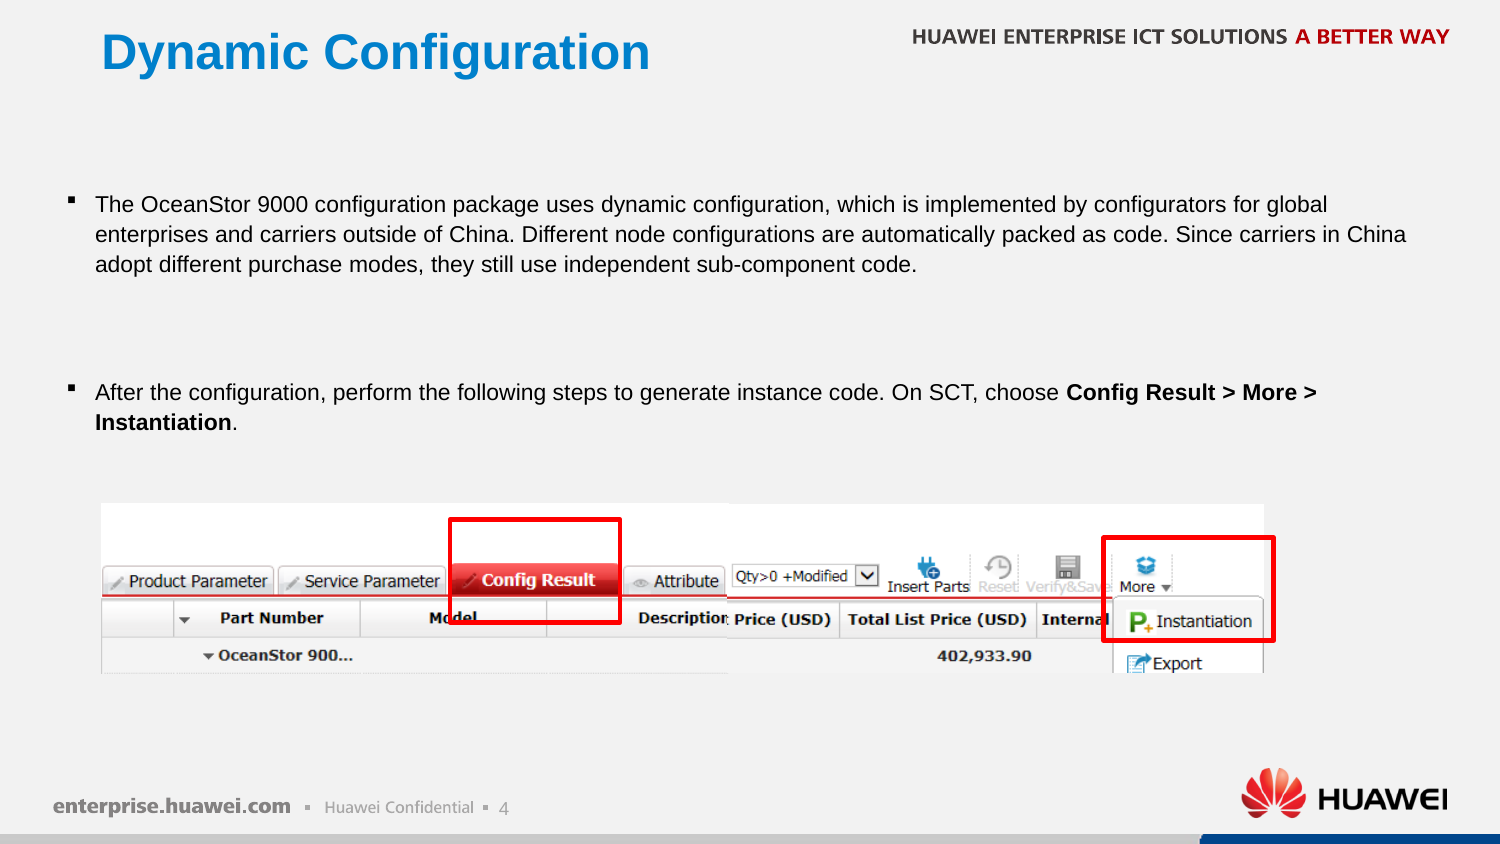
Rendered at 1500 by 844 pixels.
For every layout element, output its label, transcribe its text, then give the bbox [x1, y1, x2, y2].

text_box [1268, 537, 1274, 641]
text_box The OceanStor 9000 configuration package uses dynamic configuration, which is implemented by configurators for global enterprises and carriers outside of China. Different node configurations are automatically packed as code. Since carriers in China adopt different purchase modes, they still use independent sub-component code. After the configuration, perform the following steps to generate instance code. On SCT, choose Config Result > More > Instantiation. [51, 179, 1428, 486]
picture [0, 834, 1500, 844]
title Dynamic Configuration [86, 12, 1339, 104]
picture [1241, 768, 1447, 819]
picture [100, 503, 1265, 675]
